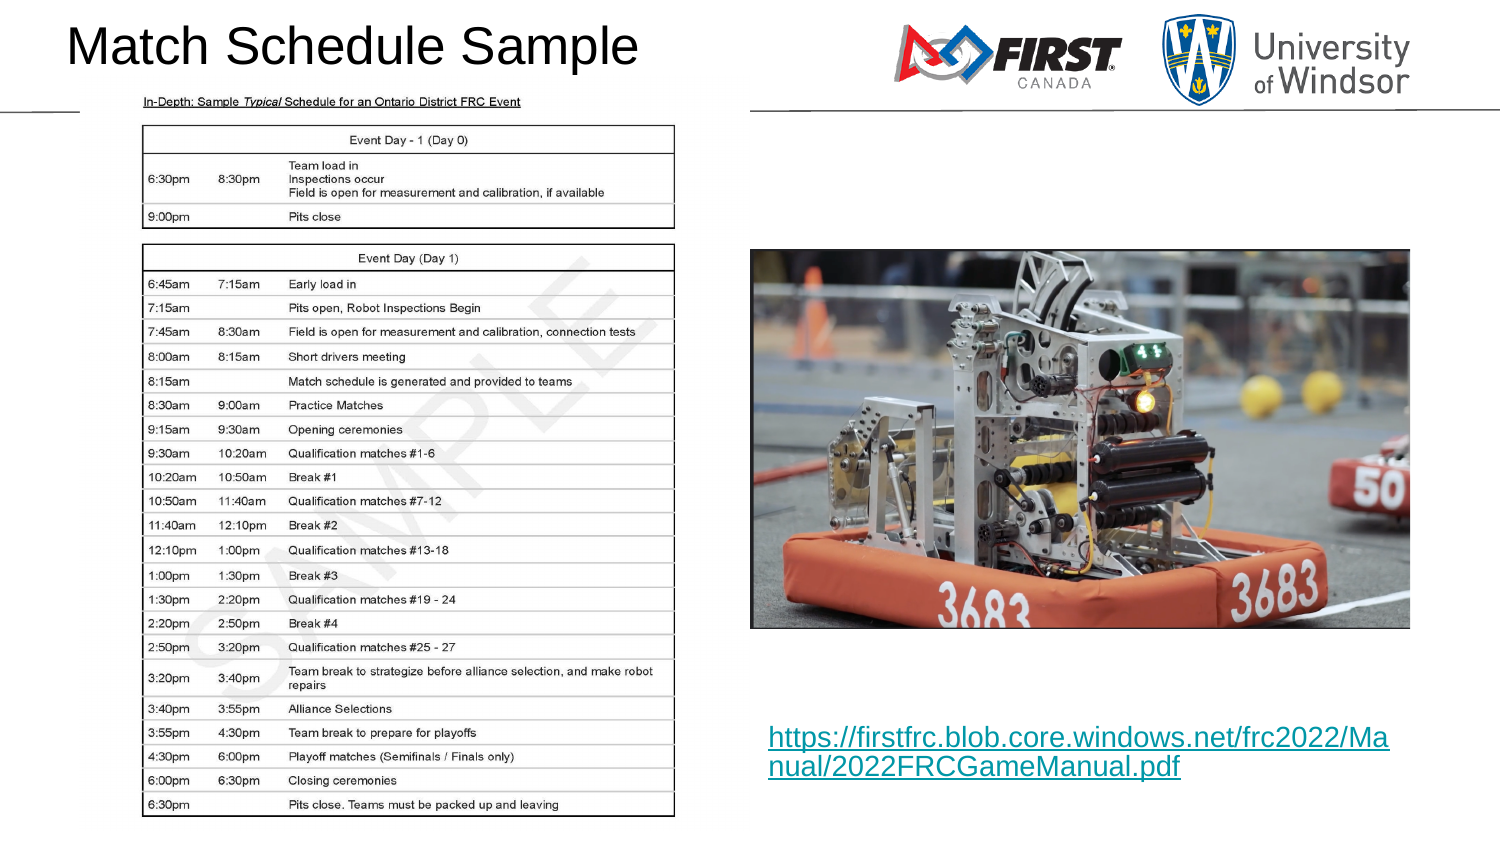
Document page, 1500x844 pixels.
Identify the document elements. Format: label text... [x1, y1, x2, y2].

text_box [754, 109, 1161, 113]
picture [1161, 14, 1410, 106]
title Match Schedule Sample [51, 0, 1449, 91]
picture [883, 14, 1132, 99]
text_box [1409, 109, 1500, 113]
text_box https://firstfrc.blob.core.windows.net/frc2022/Manual/2022FRCGameManual.pdf [754, 703, 1407, 769]
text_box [0, 109, 74, 113]
picture [79, 75, 1411, 831]
